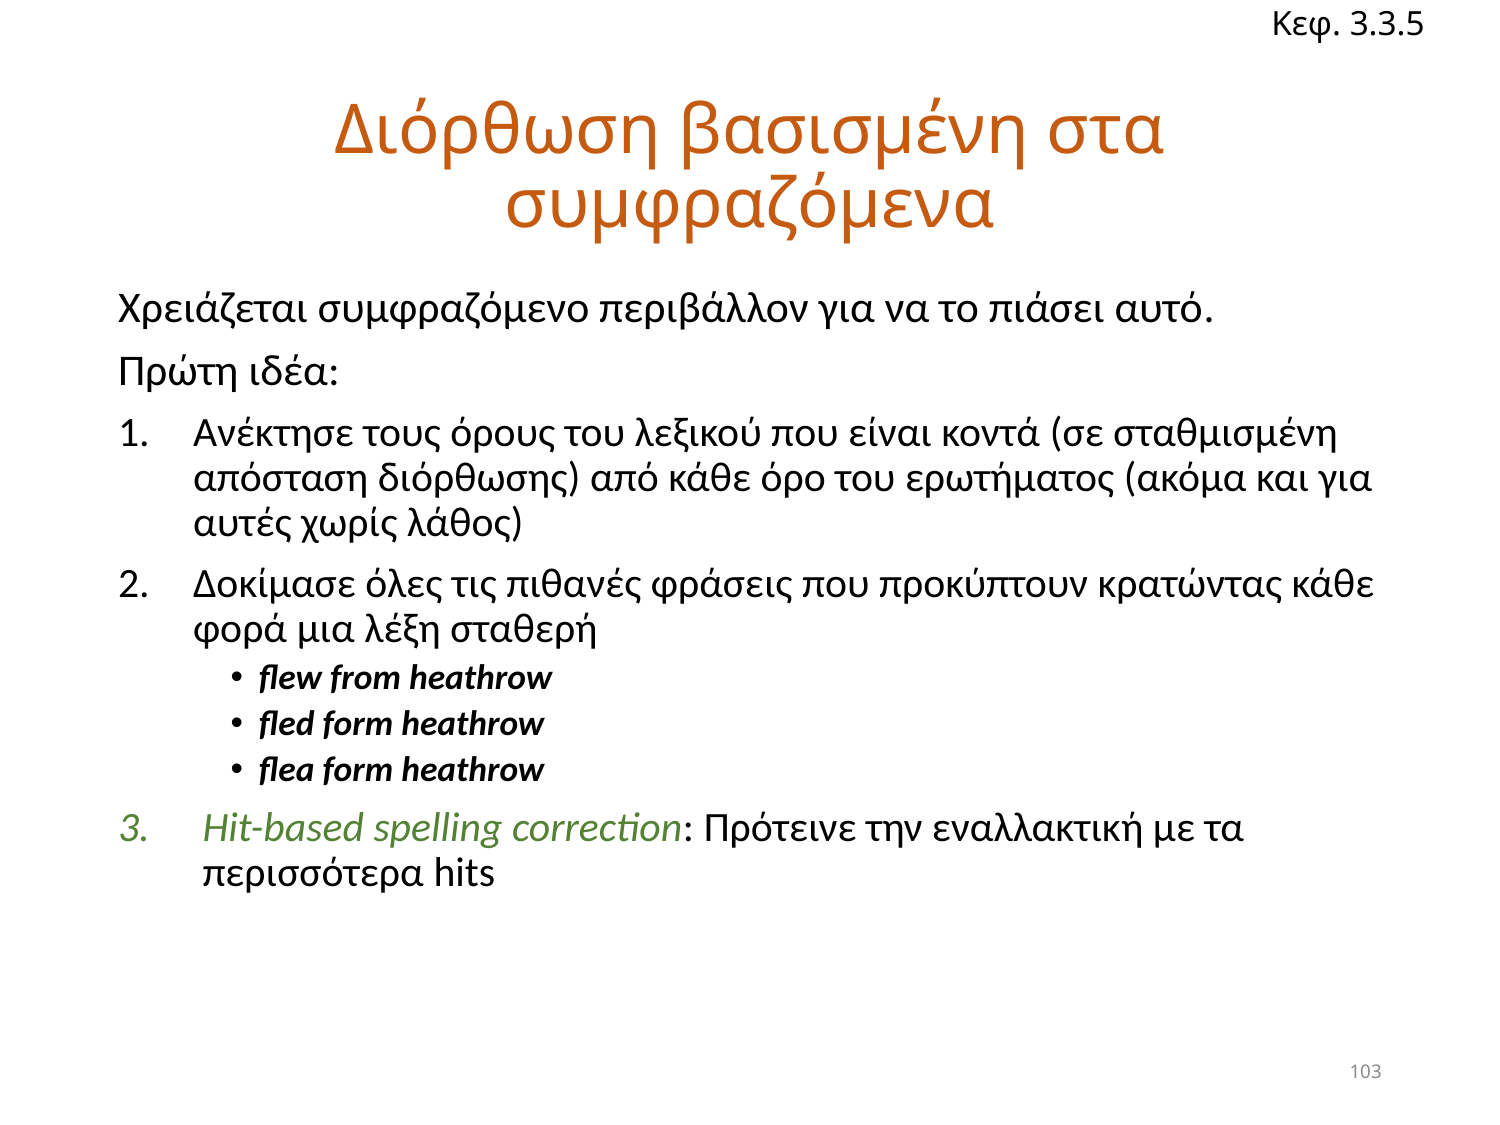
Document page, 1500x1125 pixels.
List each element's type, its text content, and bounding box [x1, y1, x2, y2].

slide_number 103 [1059, 1042, 1397, 1103]
list Χρειάζεται συμφραζόμενο περιβάλλον για να το πιάσει αυτό. Πρώτη ιδέα: Ανέκτησε τους όρους του λεξικού που είναι κοντά (σε σταθμισμένη απόσταση διόρθωσης) από κάθε όρο του ερωτήματος (ακόμα και για αυτές χωρίς λάθος) Δοκίμασε όλες τις πιθανές φράσεις που προκύπτουν κρατώντας κάθε φορά μια λέξη σταθερή flew from heathrow fled form heathrow flea form heathrow Hit-based spelling correction: Πρότεινε την εναλλακτική με τα περισσότερα hits [103, 277, 1397, 992]
text_box Κεφ. 3.3.5 [1256, 0, 1440, 50]
title Διόρθωση βασισμένη στα συμφραζόμενα [103, 59, 1397, 277]
